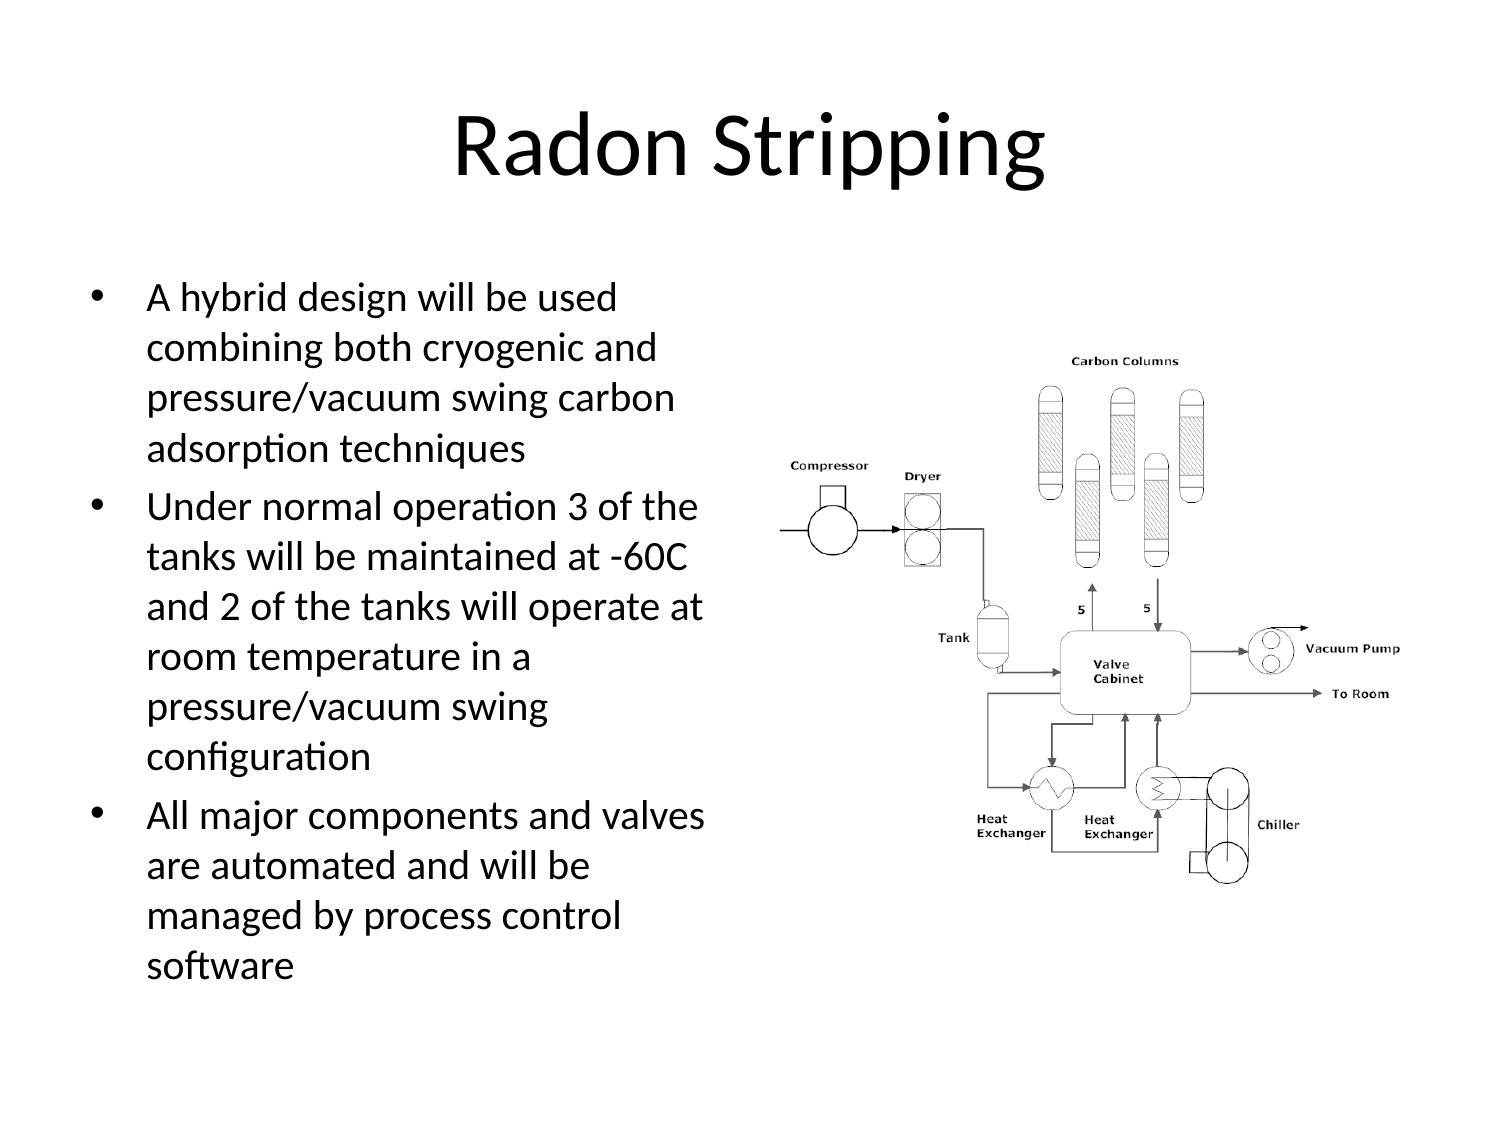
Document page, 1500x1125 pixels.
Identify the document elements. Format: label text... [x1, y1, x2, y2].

picture [774, 349, 1421, 888]
list A hybrid design will be used combining both cryogenic and pressure/vacuum swing carbon adsorption techniques Under normal operation 3 of the tanks will be maintained at -60C and 2 of the tanks will operate at room temperature in a pressure/vacuum swing configuration All major components and valves are automated and will be managed by process control software [75, 262, 750, 1005]
title Radon Stripping [75, 45, 1425, 233]
